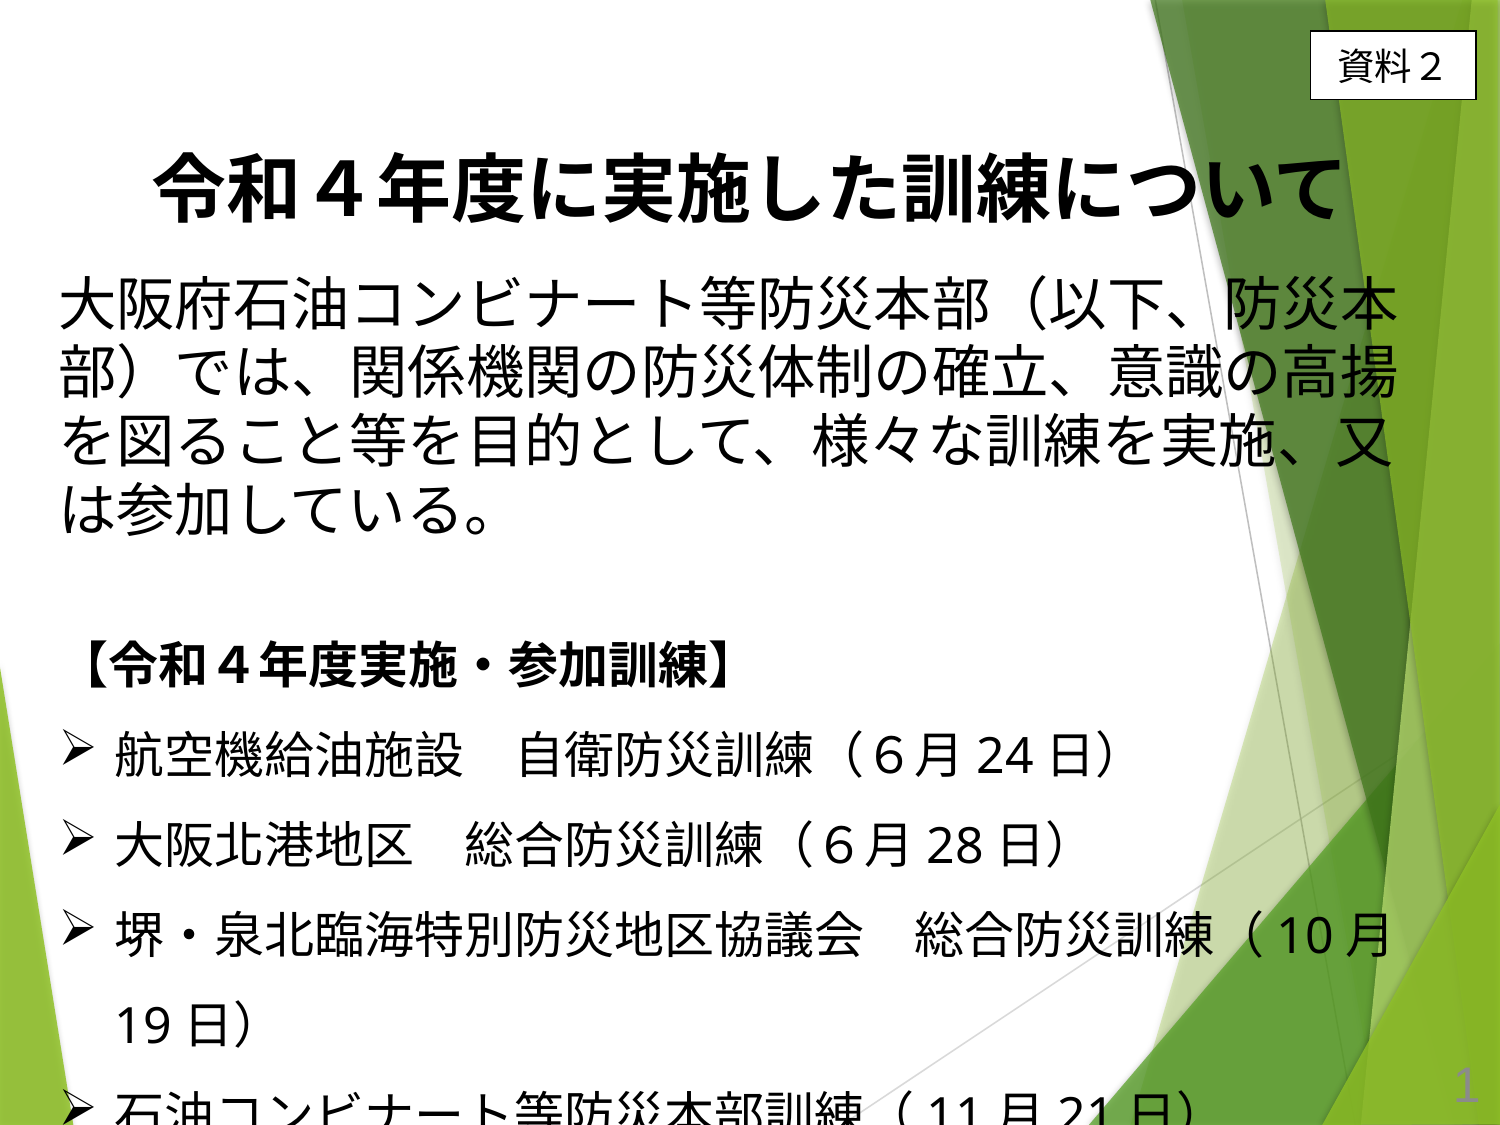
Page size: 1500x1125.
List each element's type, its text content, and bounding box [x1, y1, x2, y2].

text_box 大阪府石油コンビナート等防災本部（以下、防災本部）では、関係機関の防災体制の確立、意識の高揚を図ること等を目的として、様々な訓練を実施、又は参加している。 【令和４年度実施・参加訓練】 航空機給油施設 自衛防災訓練（６月24日） 大阪北港地区 総合防災訓練（６月28日） 堺・泉北臨海特別防災地区協議会 総合防災訓練（10月19日） 石油コンビナート等防災本部訓練（11月21日） 大容量泡消火システム実放水訓練（２月９日） [43, 260, 1457, 1088]
text_box 資料２ [1310, 30, 1477, 100]
text_box 令和４年度に実施した訓練について [43, 154, 1457, 256]
slide_number 1 [1304, 1052, 1496, 1113]
